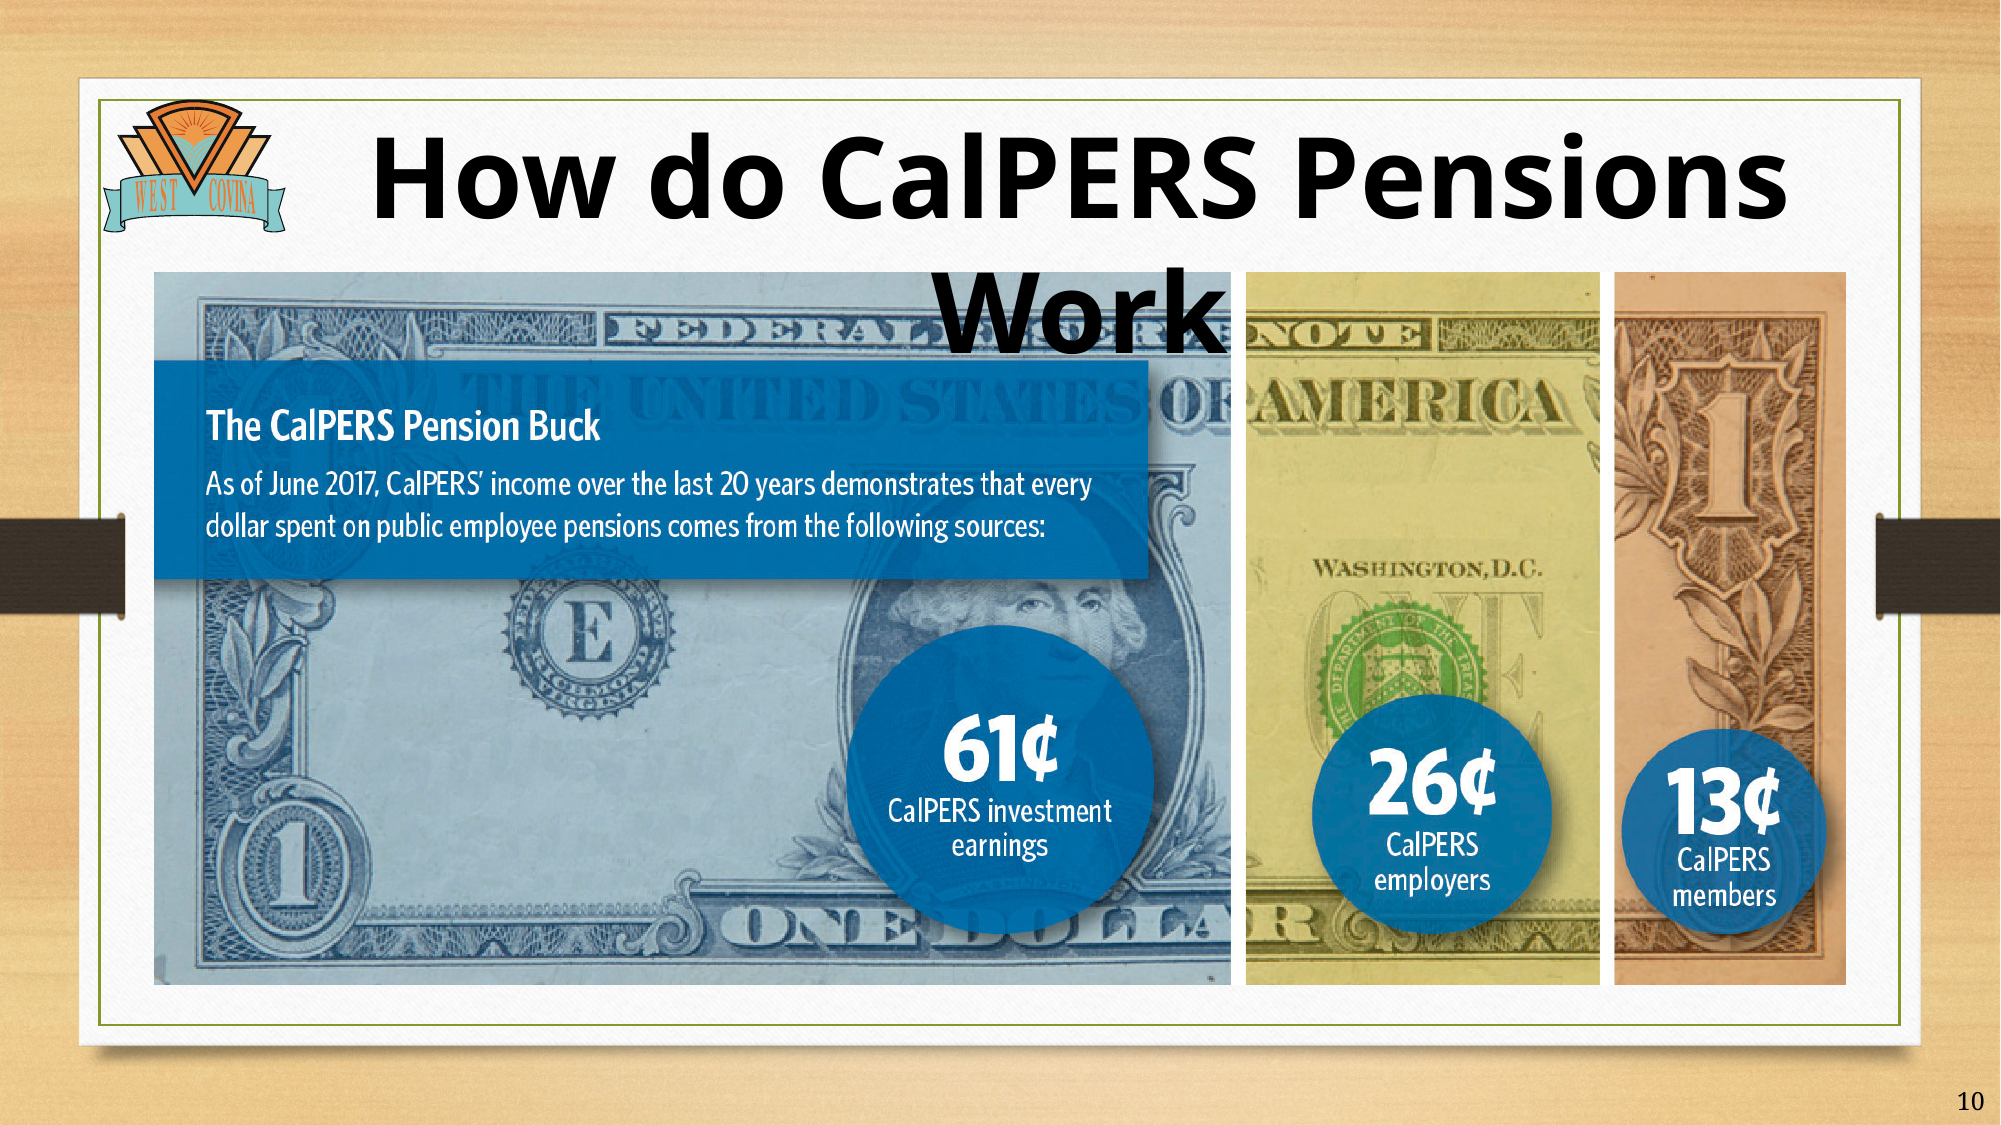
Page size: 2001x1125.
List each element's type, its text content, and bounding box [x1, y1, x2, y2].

picture [0, 0, 2001, 1125]
slide_number 10 [1910, 1079, 2000, 1125]
text_box How do CalPERS Pensions Work [303, 98, 1857, 384]
